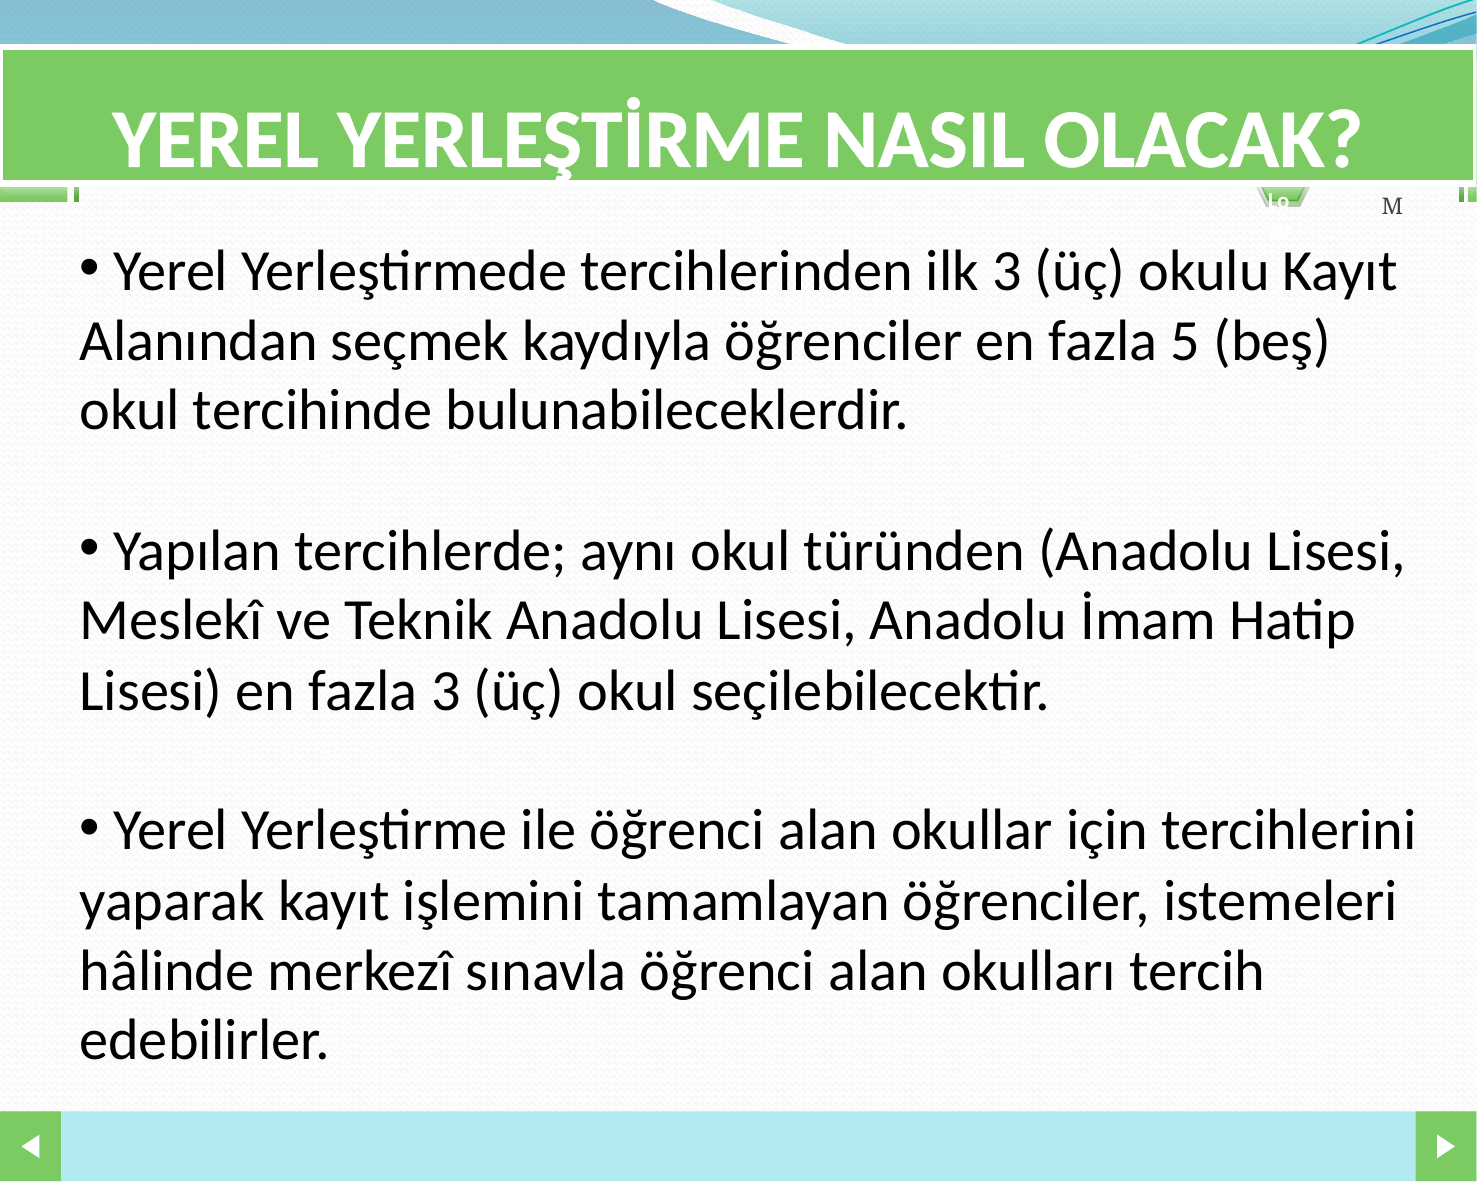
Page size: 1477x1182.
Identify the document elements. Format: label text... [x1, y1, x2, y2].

text_box Yerel Yerleştirmede tercihlerinden ilk 3 (üç) okulu Kayıt Alanından seçmek kaydıyla öğrenciler en fazla 5 (beş) okul tercihinde bulunabileceklerdir. Yapılan tercihlerde; aynı okul türünden (Anadolu Lisesi, Meslekî ve Teknik Anadolu Lisesi, Anadolu İmam Hatip Lisesi) en fazla 3 (üç) okul seçilebilecektir. Yerel Yerleştirme ile öğrenci alan okullar için tercihlerini yaparak kayıt işlemini tamamlayan öğrenciler, istemeleri hâlinde merkezî sınavla öğrenci alan okulları tercih edebilirler. [64, 224, 1443, 1079]
title YEREL YERLEŞTİRME NASIL OLACAK? [0, 44, 1477, 187]
